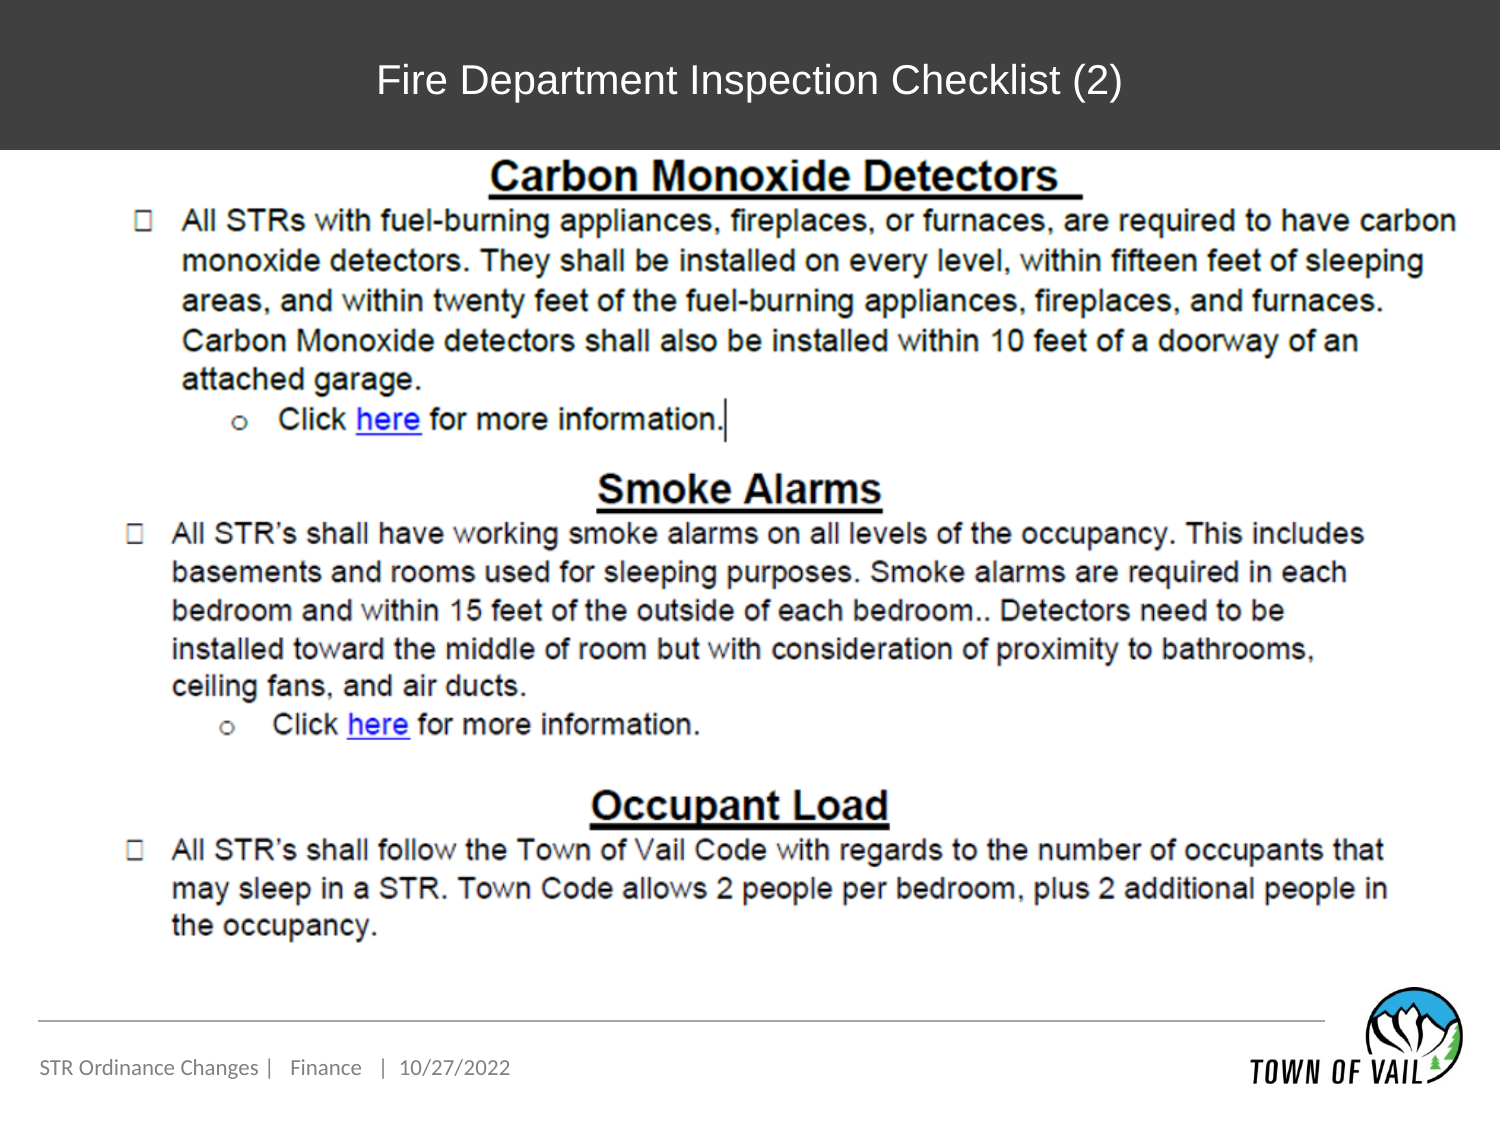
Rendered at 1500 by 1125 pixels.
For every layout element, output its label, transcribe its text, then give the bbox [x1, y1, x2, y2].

picture [1249, 987, 1463, 1084]
text_box STR Ordinance Changes | Finance | 10/27/2022 [24, 1045, 688, 1115]
picture [113, 151, 1490, 963]
text_box Fire Department Inspection Checklist (2) [0, 0, 1500, 150]
